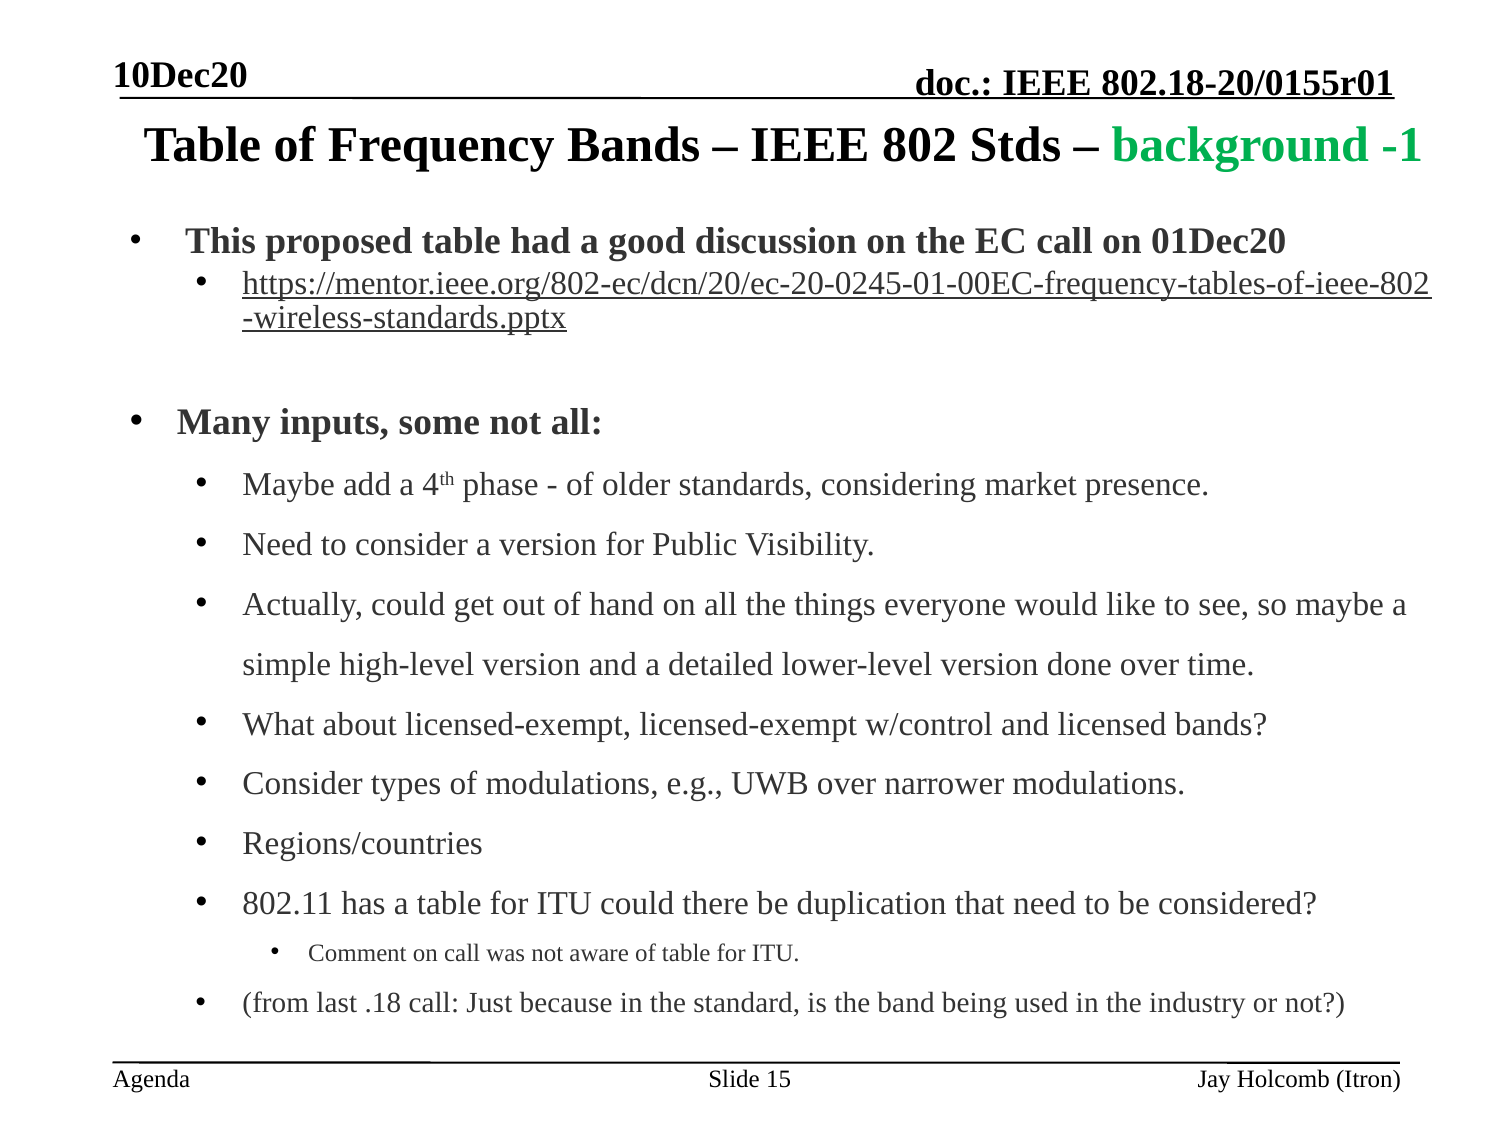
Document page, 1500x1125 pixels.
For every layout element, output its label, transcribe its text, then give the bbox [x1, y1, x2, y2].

title Table of Frequency Bands – IEEE 802 Stds – background -1 [114, 103, 1453, 168]
list This proposed table had a good discussion on the EC call on 01Dec20 https://mentor.ieee.org/802-ec/dcn/20/ec-20-0245-01-00EC-frequency-tables-of-ieee-802-wireless-standards.pptx Many inputs, some not all: Maybe add a 4th phase - of older standards, considering market presence. Need to consider a version for Public Visibility. Actually, could get out of hand on all the things everyone would like to see, so maybe a simple high-level version and a detailed lower-level version done over time. What about licensed-exempt, licensed-exempt w/control and licensed bands? Consider types of modulations, e.g., UWB over narrower modulations. Regions/countries 802.11 has a table for ITU could there be duplication that need to be considered? Comment on call was not aware of table for ITU. (from last .18 call: Just because in the standard, is the band being used in the industry or not?) [114, 168, 1453, 1068]
footer Jay Holcomb (Itron) [878, 1061, 1402, 1093]
slide_number Slide 15 [699, 1061, 800, 1123]
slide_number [112, 49, 488, 95]
